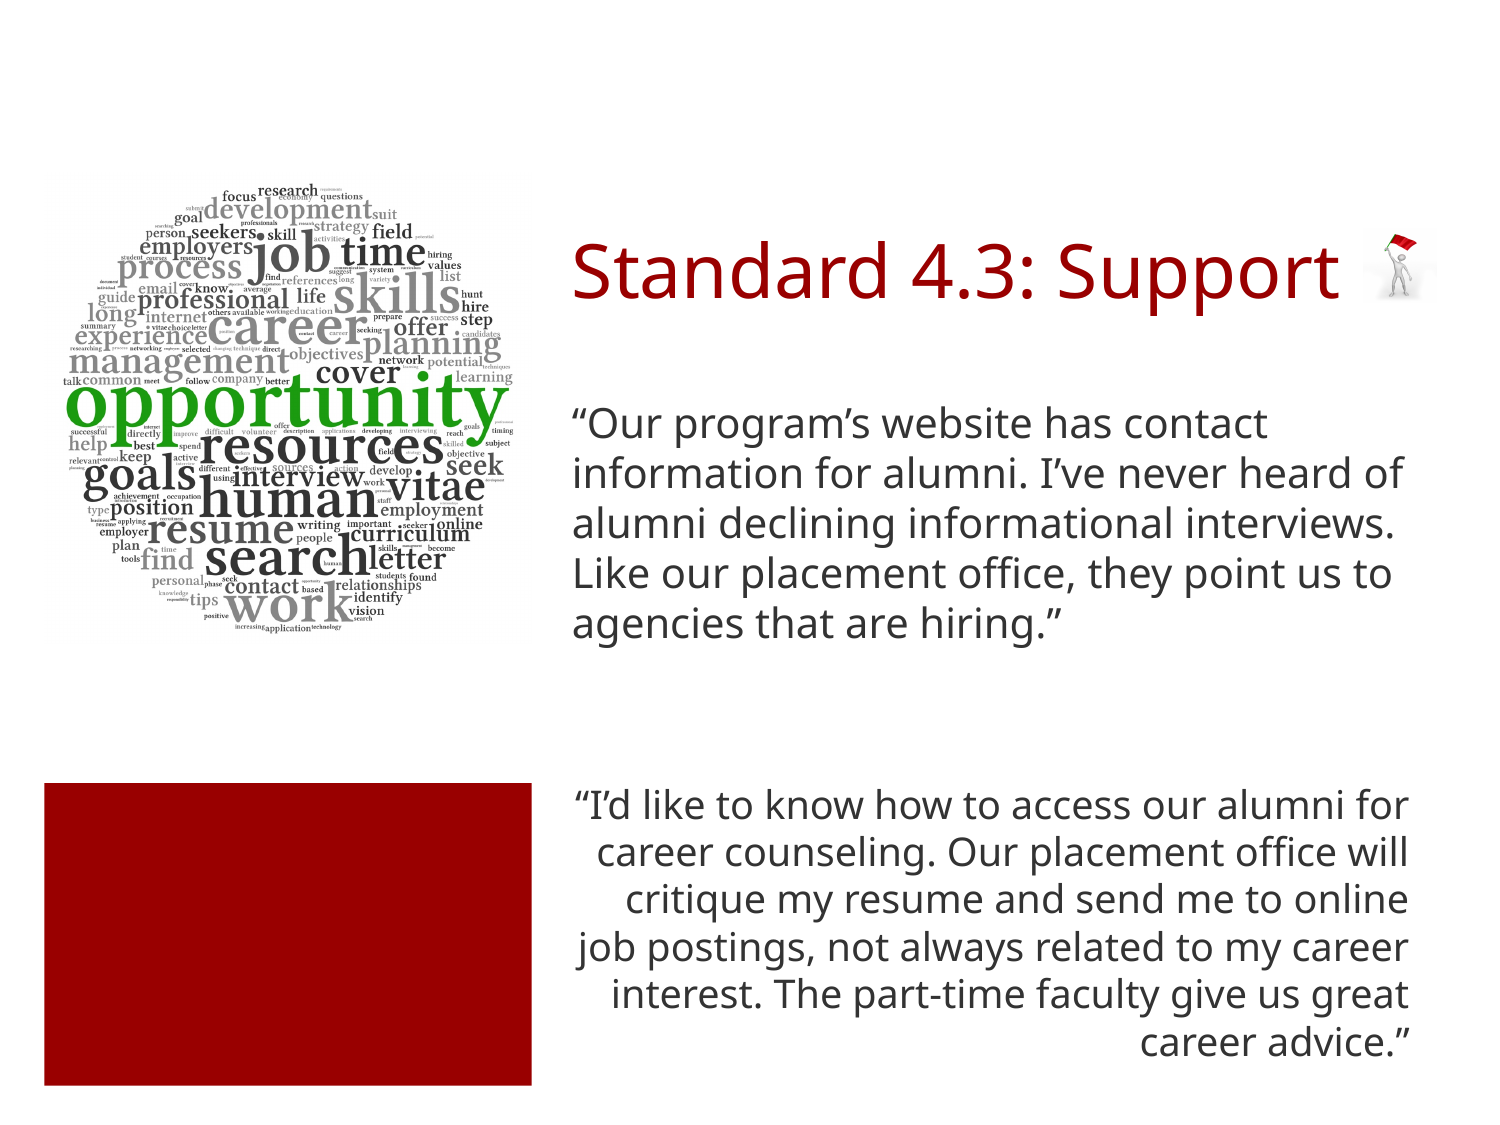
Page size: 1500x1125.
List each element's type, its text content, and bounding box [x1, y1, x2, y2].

list “I’d like to know how to access our alumni for career counseling. Our placement office will critique my resume and send me to online job postings, not always related to my career interest. The part-time faculty give us great career advice.” [556, 772, 1425, 1084]
title Standard 4.3: Support [556, 101, 1400, 321]
picture [43, 43, 533, 773]
picture [1362, 228, 1438, 304]
list “Our program’s website has contact information for alumni. I’ve never heard of alumni declining informational interviews. Like our placement office, they point us to agencies that are hiring.” [556, 388, 1425, 703]
